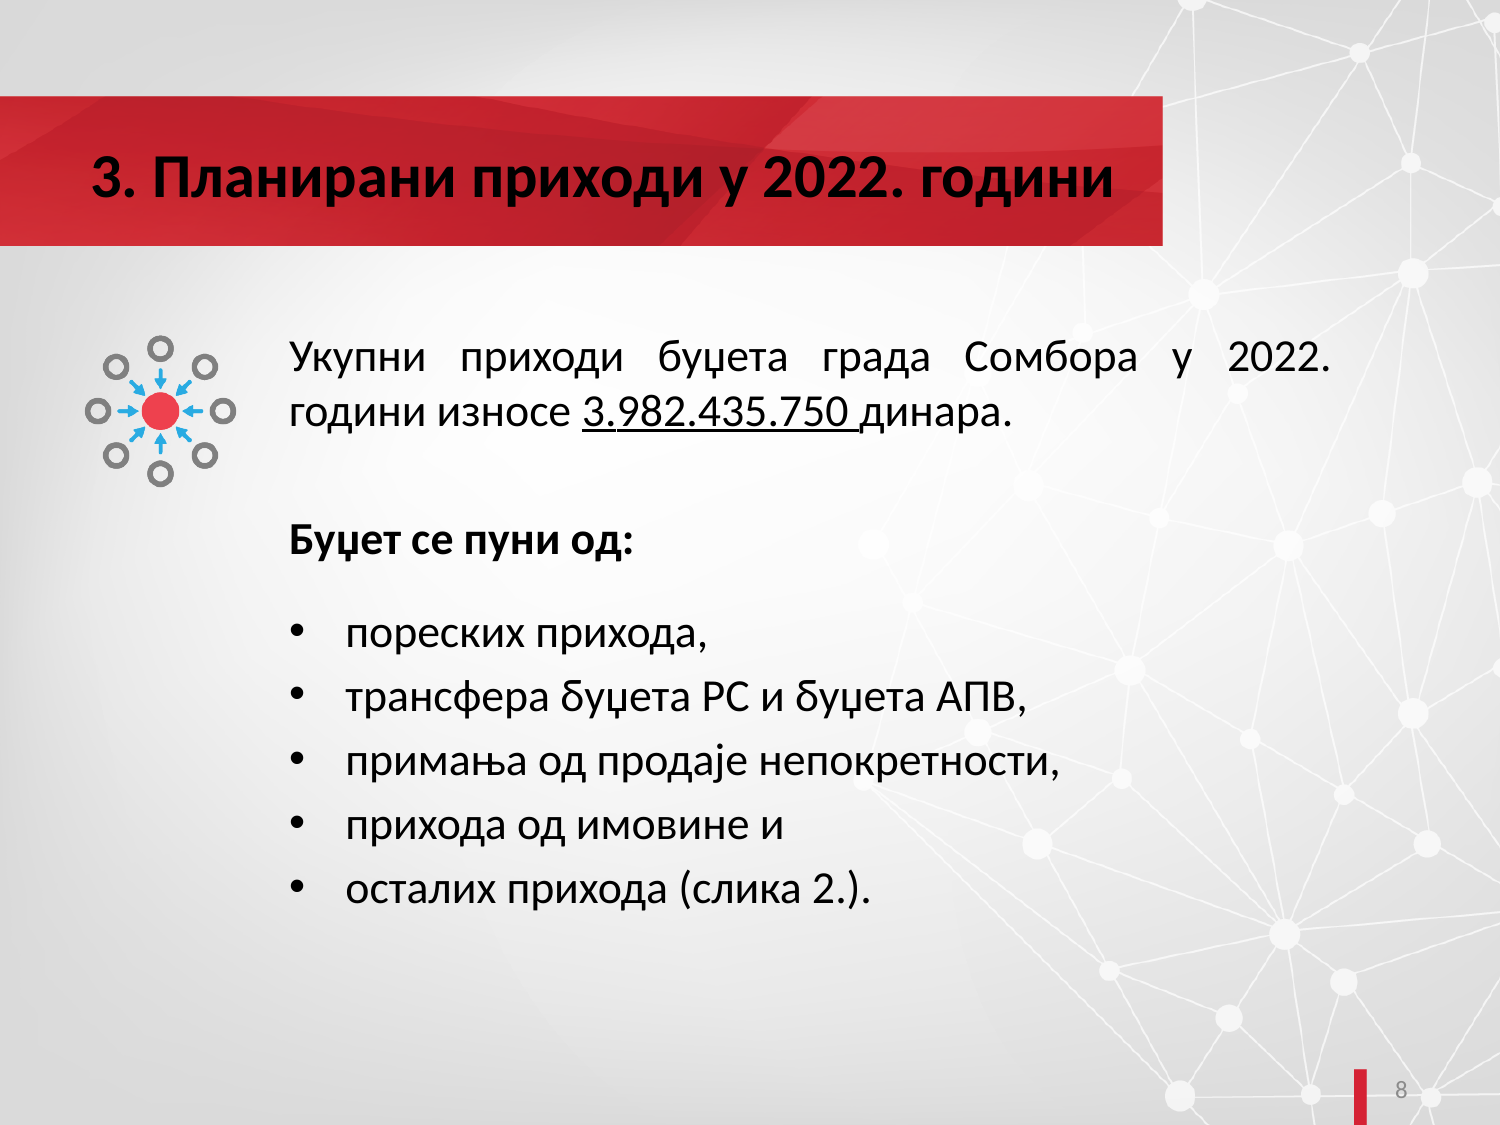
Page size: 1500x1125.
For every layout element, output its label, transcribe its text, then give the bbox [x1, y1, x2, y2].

title 3. Планирани приходи у 2022. години [75, 103, 1165, 242]
picture [0, 0, 1500, 1125]
slide_number 8 [1073, 1058, 1423, 1119]
list Укупни приходи буџета града Сомбора у 2022. години износе 3.982.435.750 динара. Буџет се пуни од: пореских прихода, трансферa буџета РС и буџета АПВ, примања од продаје непокретности, прихода од имовине и осталих прихода (слика 2.). [274, 317, 1347, 1003]
